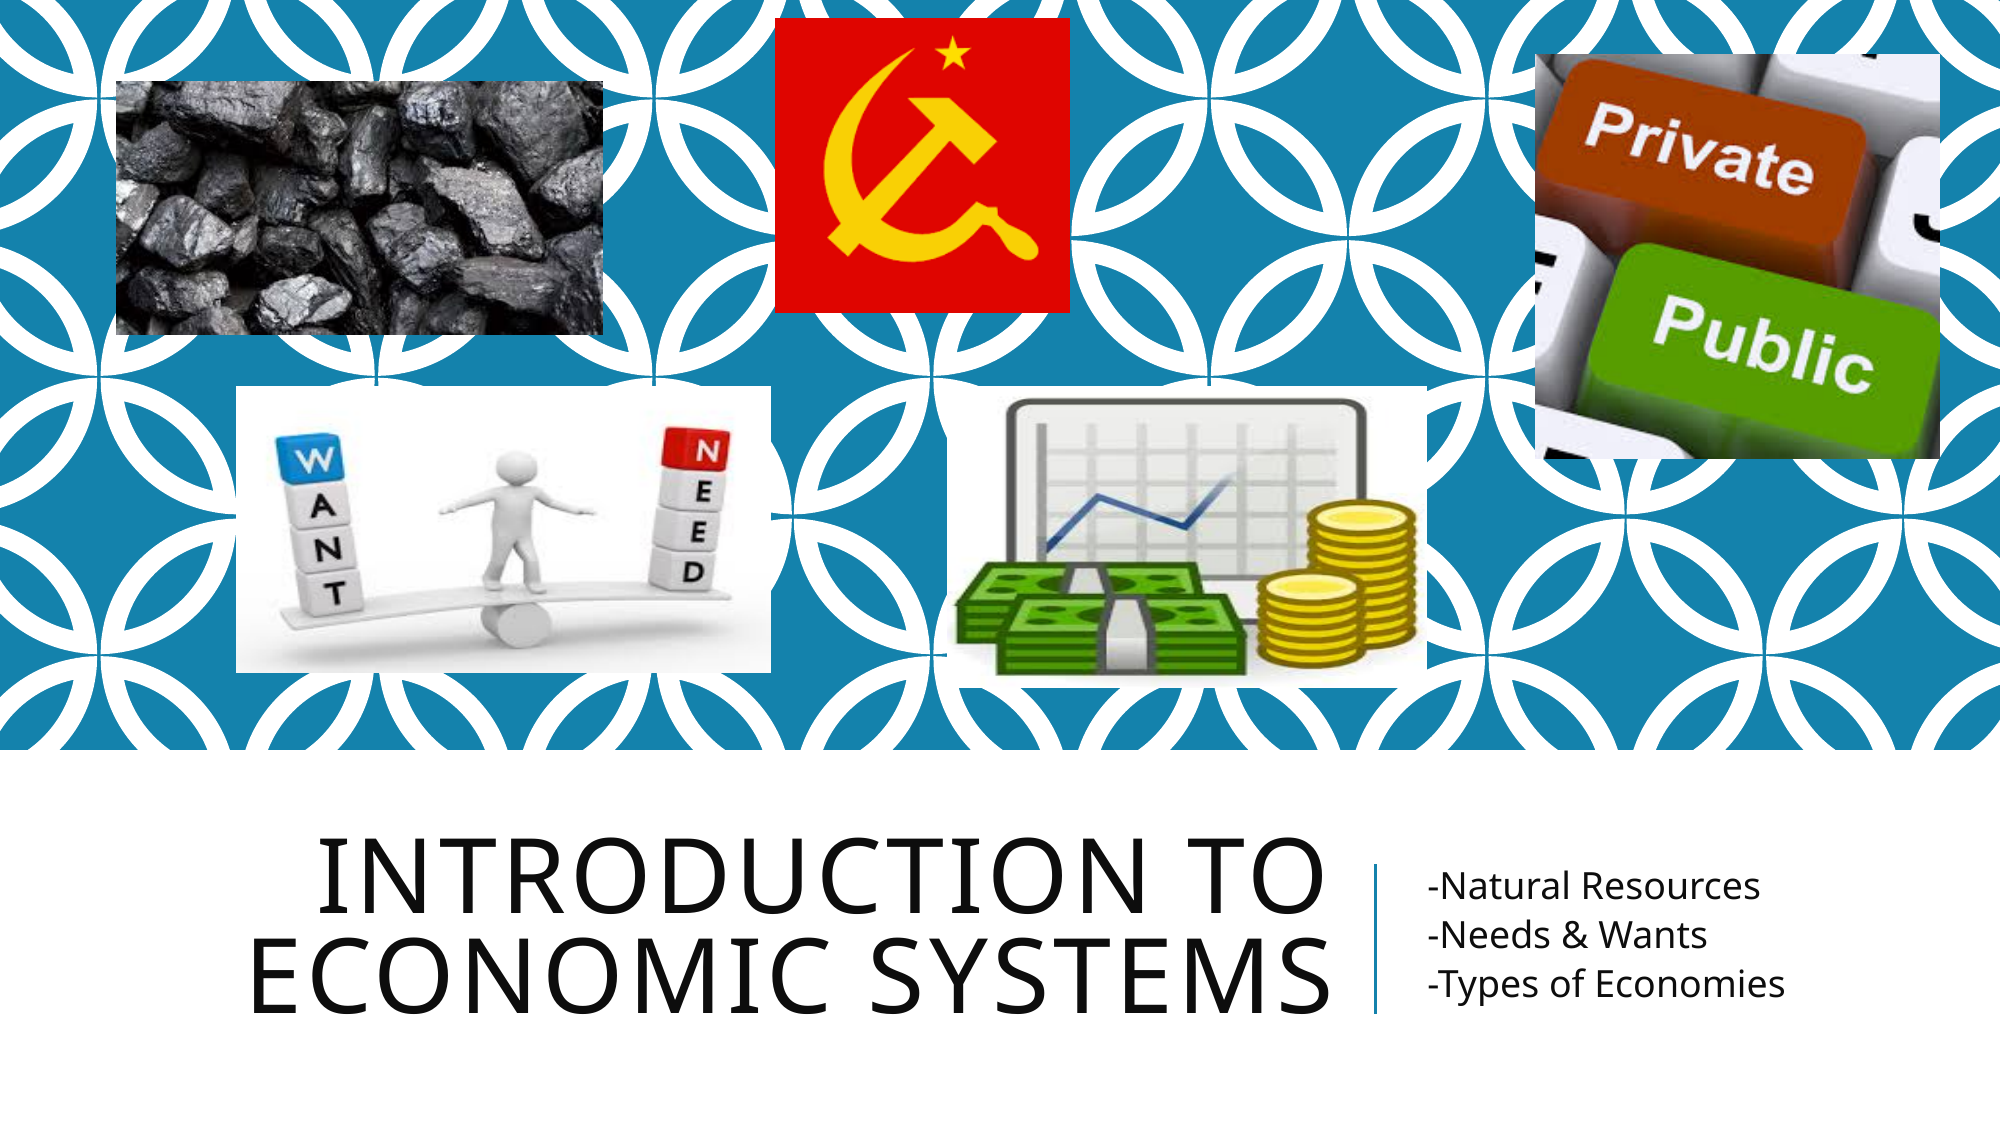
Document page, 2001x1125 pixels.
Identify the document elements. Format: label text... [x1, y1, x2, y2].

picture [947, 386, 1427, 688]
picture [236, 386, 772, 673]
picture [116, 80, 603, 335]
picture [775, 17, 1071, 313]
picture [1535, 54, 1940, 460]
subtitle -Natural Resources -Needs & Wants -Types of Economies [1412, 813, 1938, 1054]
title Introduction to economic systems [75, 813, 1350, 1054]
